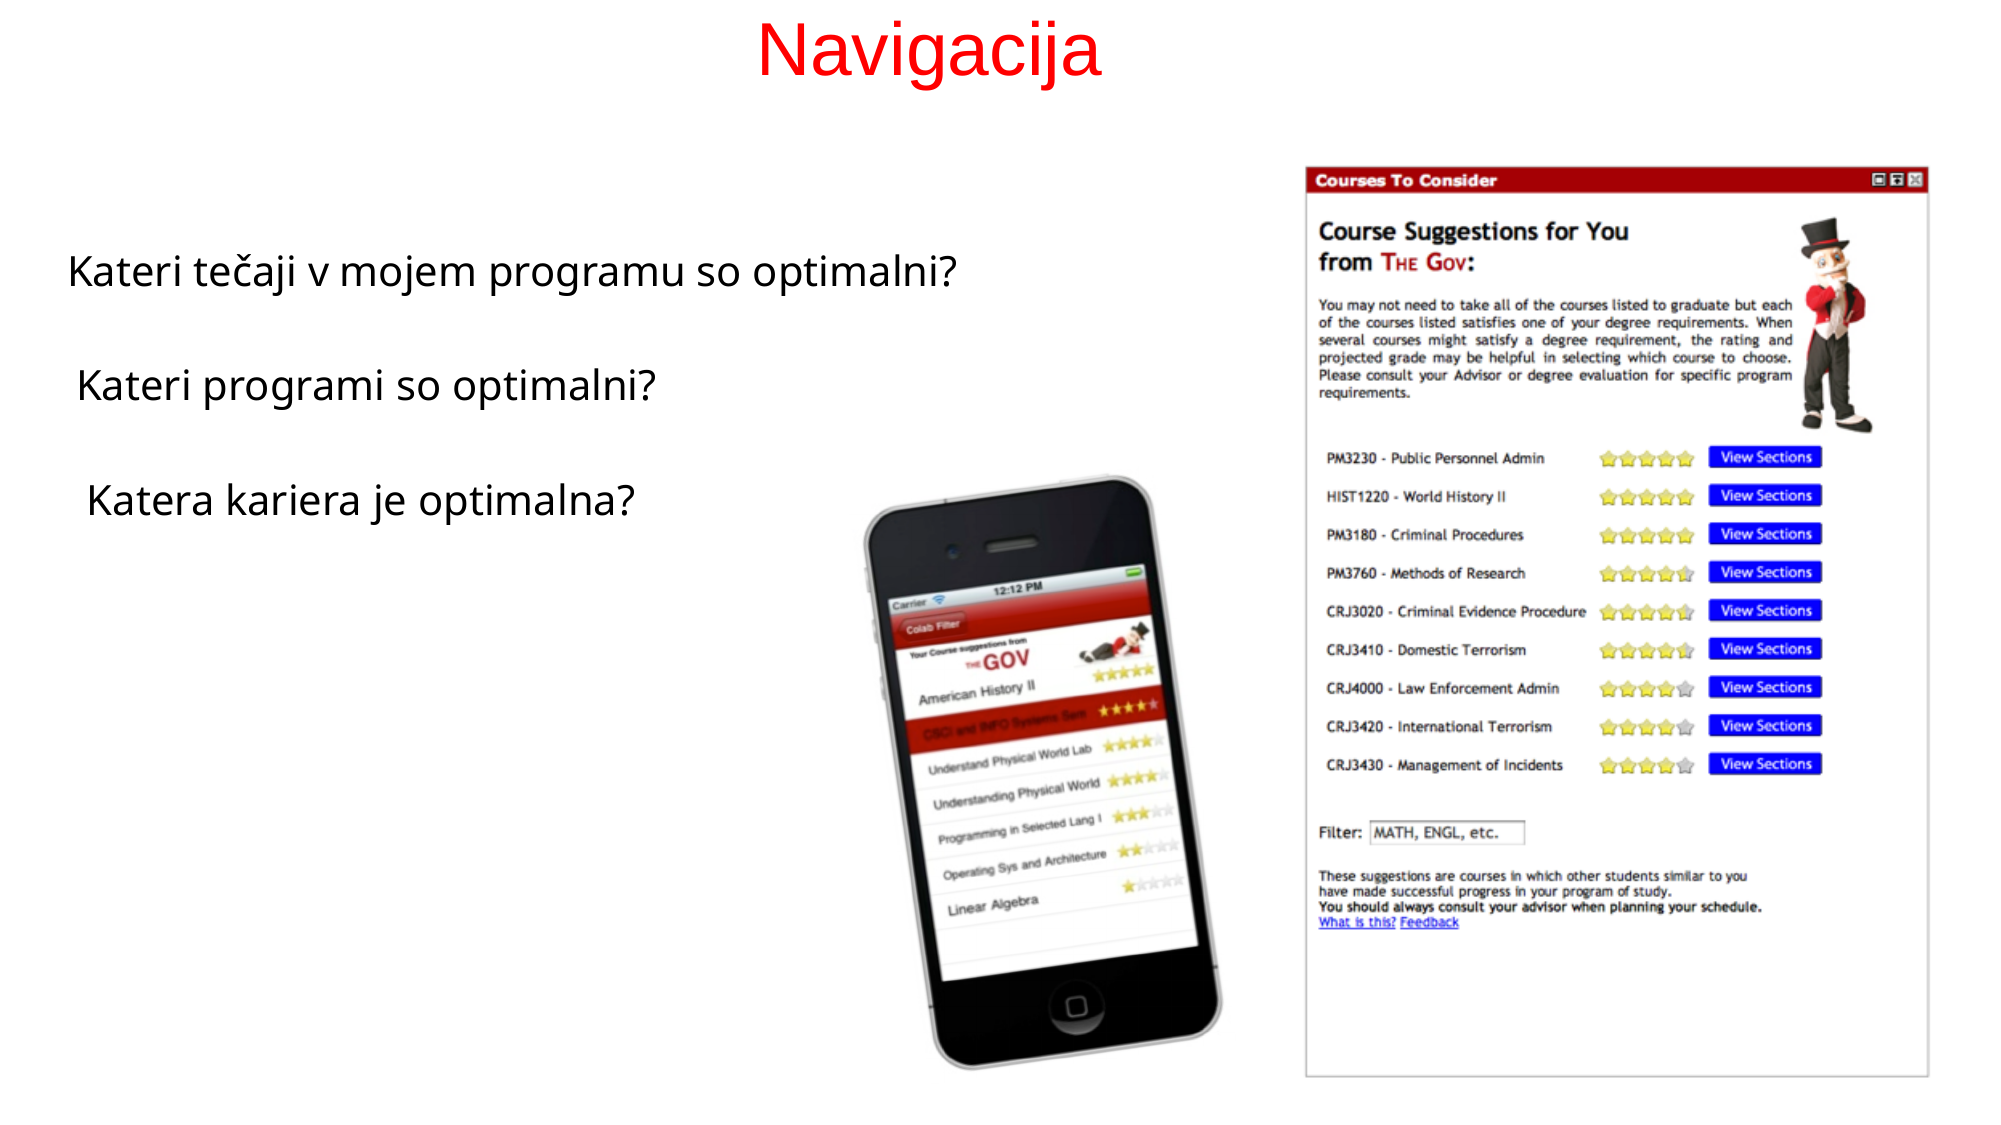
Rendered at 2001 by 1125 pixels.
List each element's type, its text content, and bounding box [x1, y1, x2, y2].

text_box Kateri tečaji v mojem programu so optimalni? [60, 244, 963, 295]
text_box Katera kariera je optimalna? [80, 474, 641, 525]
picture [848, 464, 1235, 1083]
picture [1301, 161, 1935, 1084]
text_box Navigacija [749, 0, 1129, 91]
text_box Kateri programi so optimalni? [69, 359, 662, 410]
